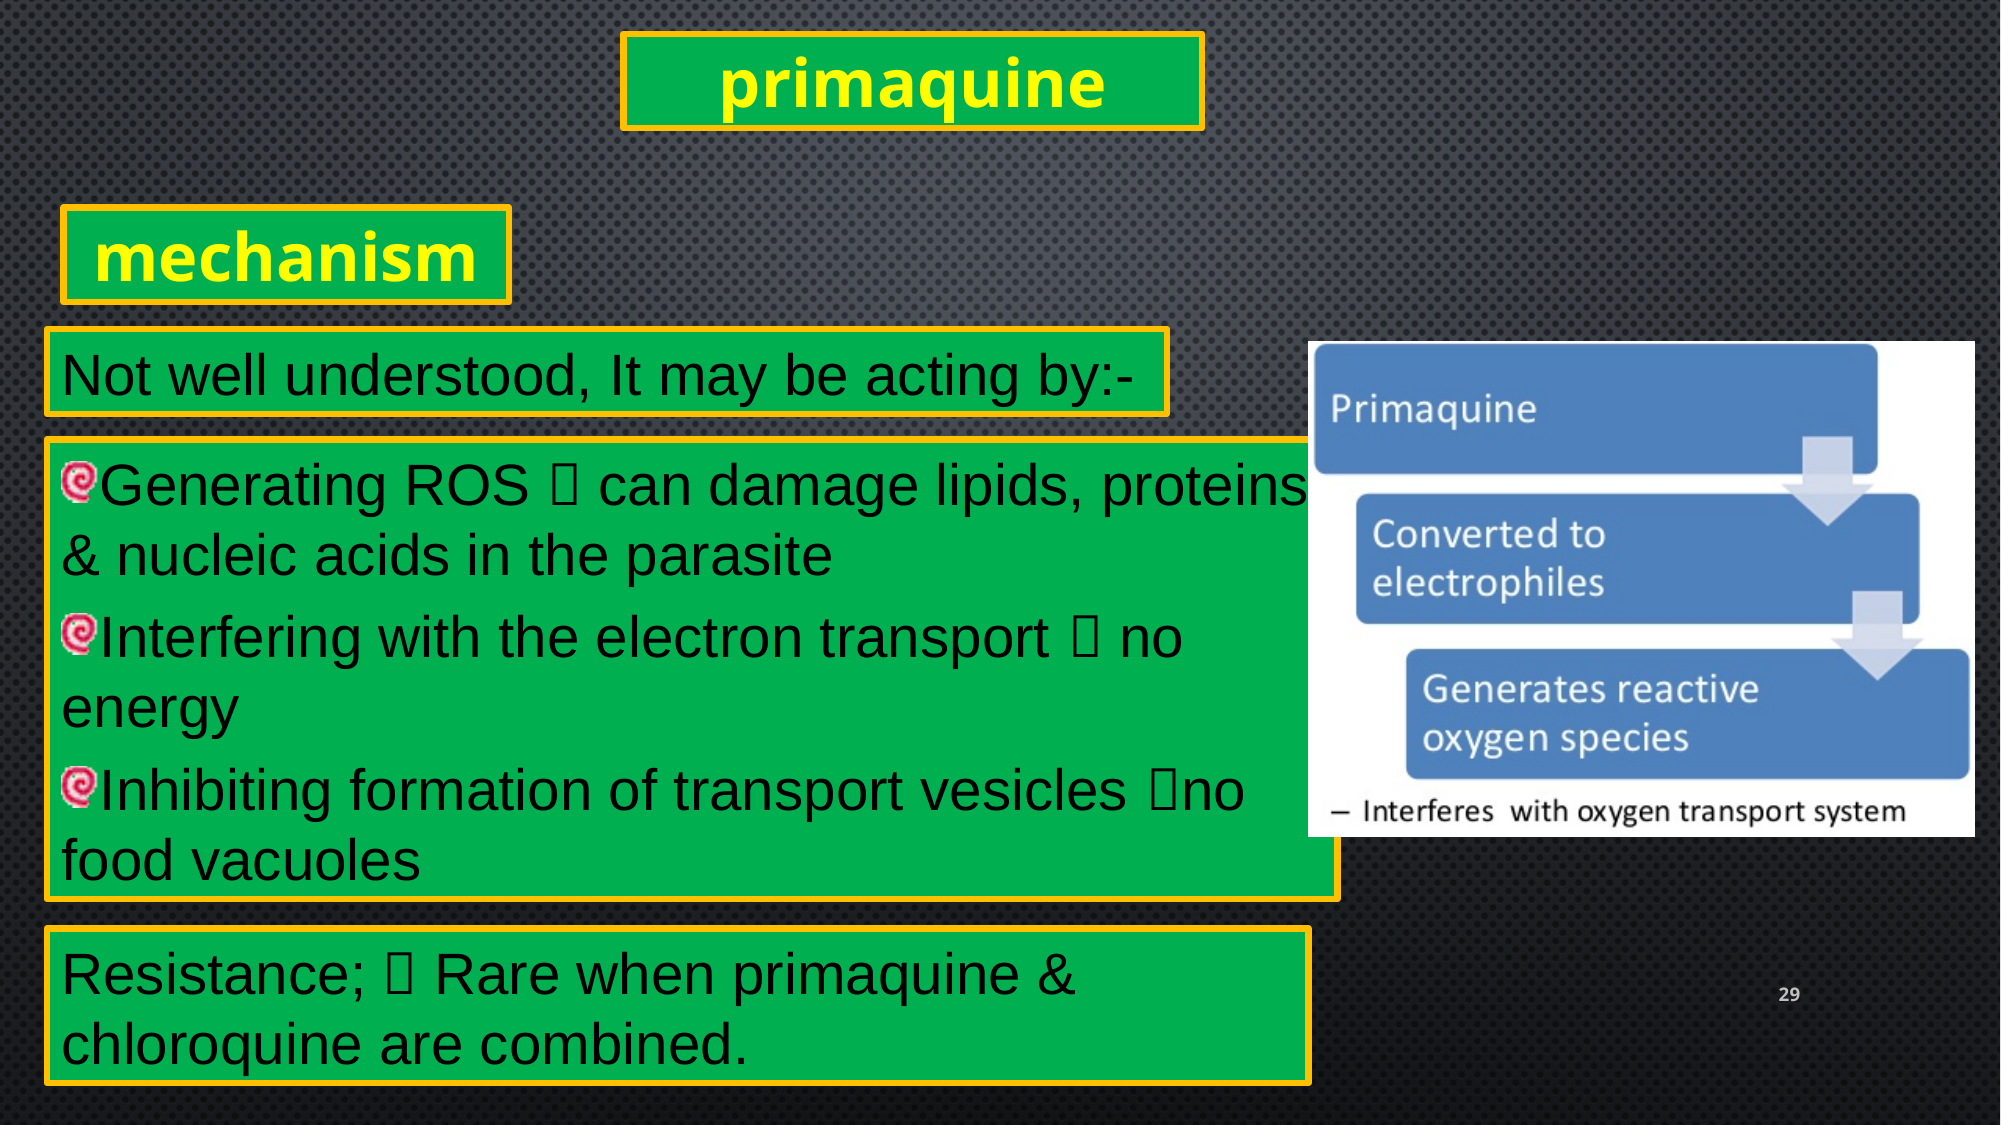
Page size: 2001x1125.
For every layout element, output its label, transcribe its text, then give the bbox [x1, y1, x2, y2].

picture [61, 613, 100, 655]
text_box mechanism [63, 207, 510, 303]
text_box Not well understood, It may be acting by:- [46, 329, 1167, 414]
picture [1308, 340, 1975, 837]
text_box Resistance;  Rare when primaquine & chloroquine are combined. [46, 928, 1309, 1084]
picture [61, 461, 100, 503]
text_box primaquine [623, 33, 1203, 129]
picture [61, 766, 100, 808]
text_box Generating ROS  can damage lipids, proteins & nucleic acids in the parasite Interfering with the electron transport  no energy Inhibiting formation of transport vesicles no food vacuoles [46, 439, 1338, 900]
slide_number 29 [1724, 965, 1816, 1025]
